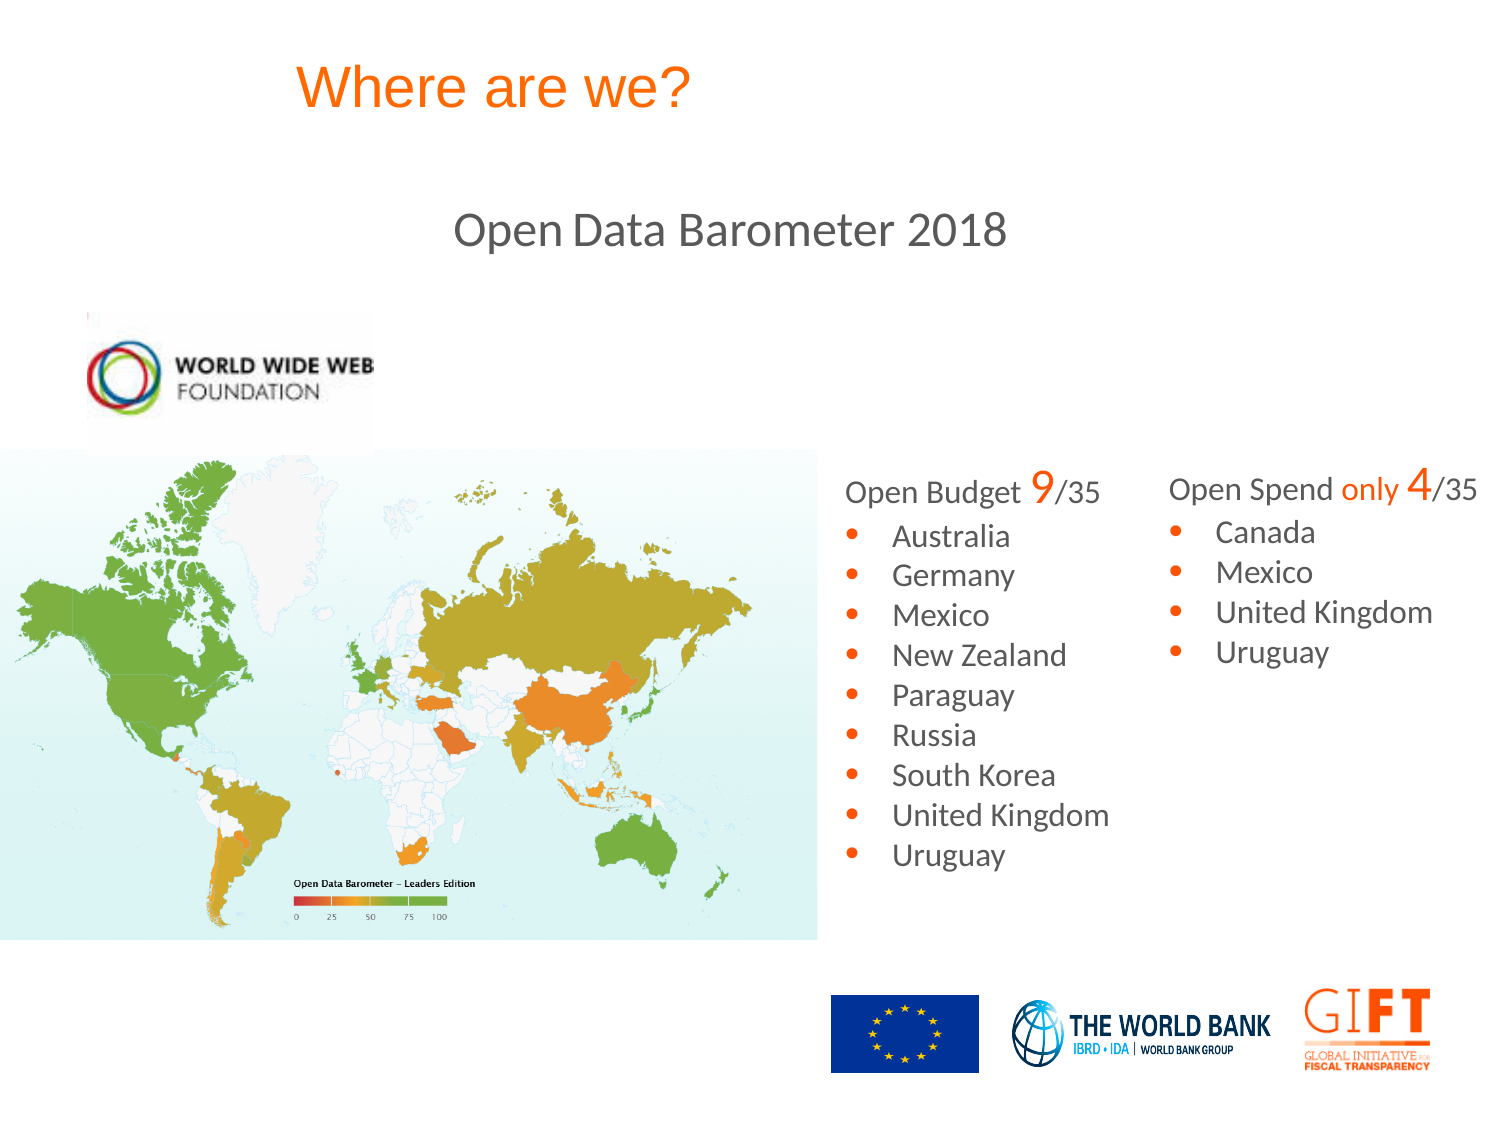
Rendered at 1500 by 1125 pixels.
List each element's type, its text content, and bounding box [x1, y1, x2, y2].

title Where are we? [0, 41, 989, 245]
picture [1035, 1014, 1042, 1026]
picture [0, 311, 818, 940]
picture [831, 995, 979, 1073]
text_box Open Data Barometer 2018 [438, 188, 1062, 264]
text_box Open Budget 9/35 Australia Germany Mexico New Zealand Paraguay Russia South Korea United Kingdom Uruguay [830, 446, 1500, 921]
text_box Open Spend only 4/35 Canada Mexico United Kingdom Uruguay [1154, 443, 1500, 718]
picture [1012, 1000, 1271, 1067]
picture [1027, 1012, 1036, 1021]
picture [1304, 988, 1431, 1073]
